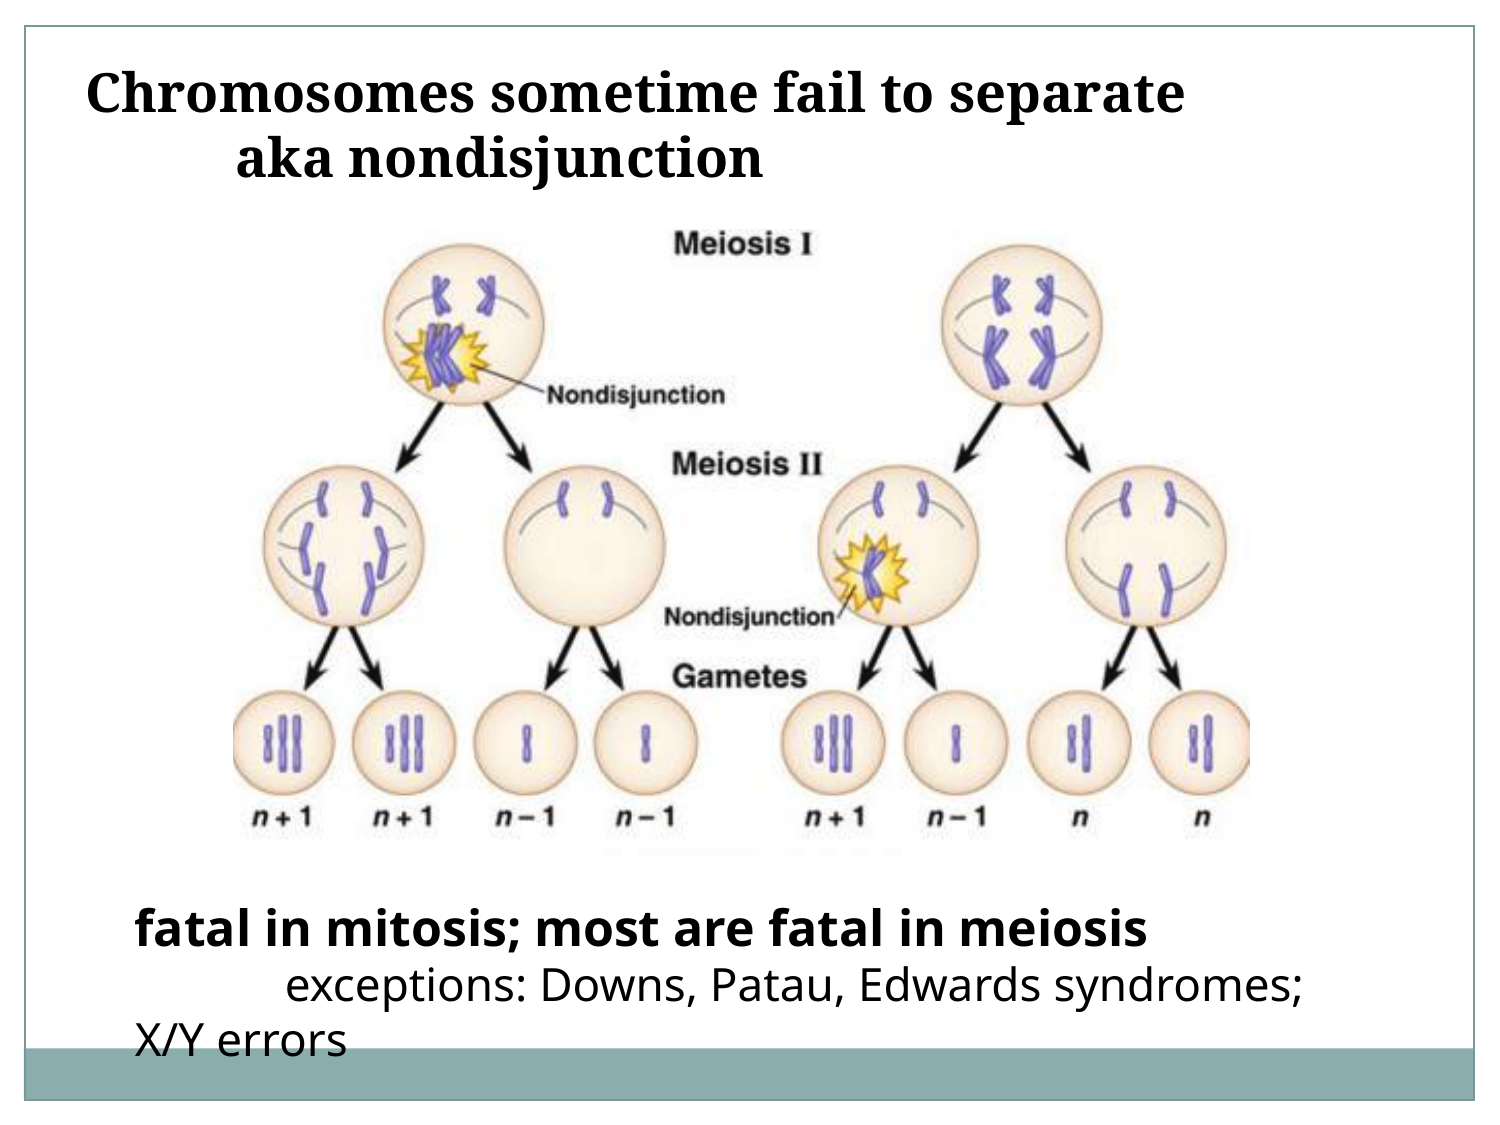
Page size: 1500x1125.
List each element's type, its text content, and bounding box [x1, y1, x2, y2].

text_box Chromosomes sometime fail to separate aka nondisjunction [70, 51, 1445, 381]
text_box fatal in mitosis; most are fatal in meiosis exceptions: Downs, Patau, Edwards syndromes; X/Y errors [120, 888, 1378, 1074]
picture [233, 229, 1250, 856]
